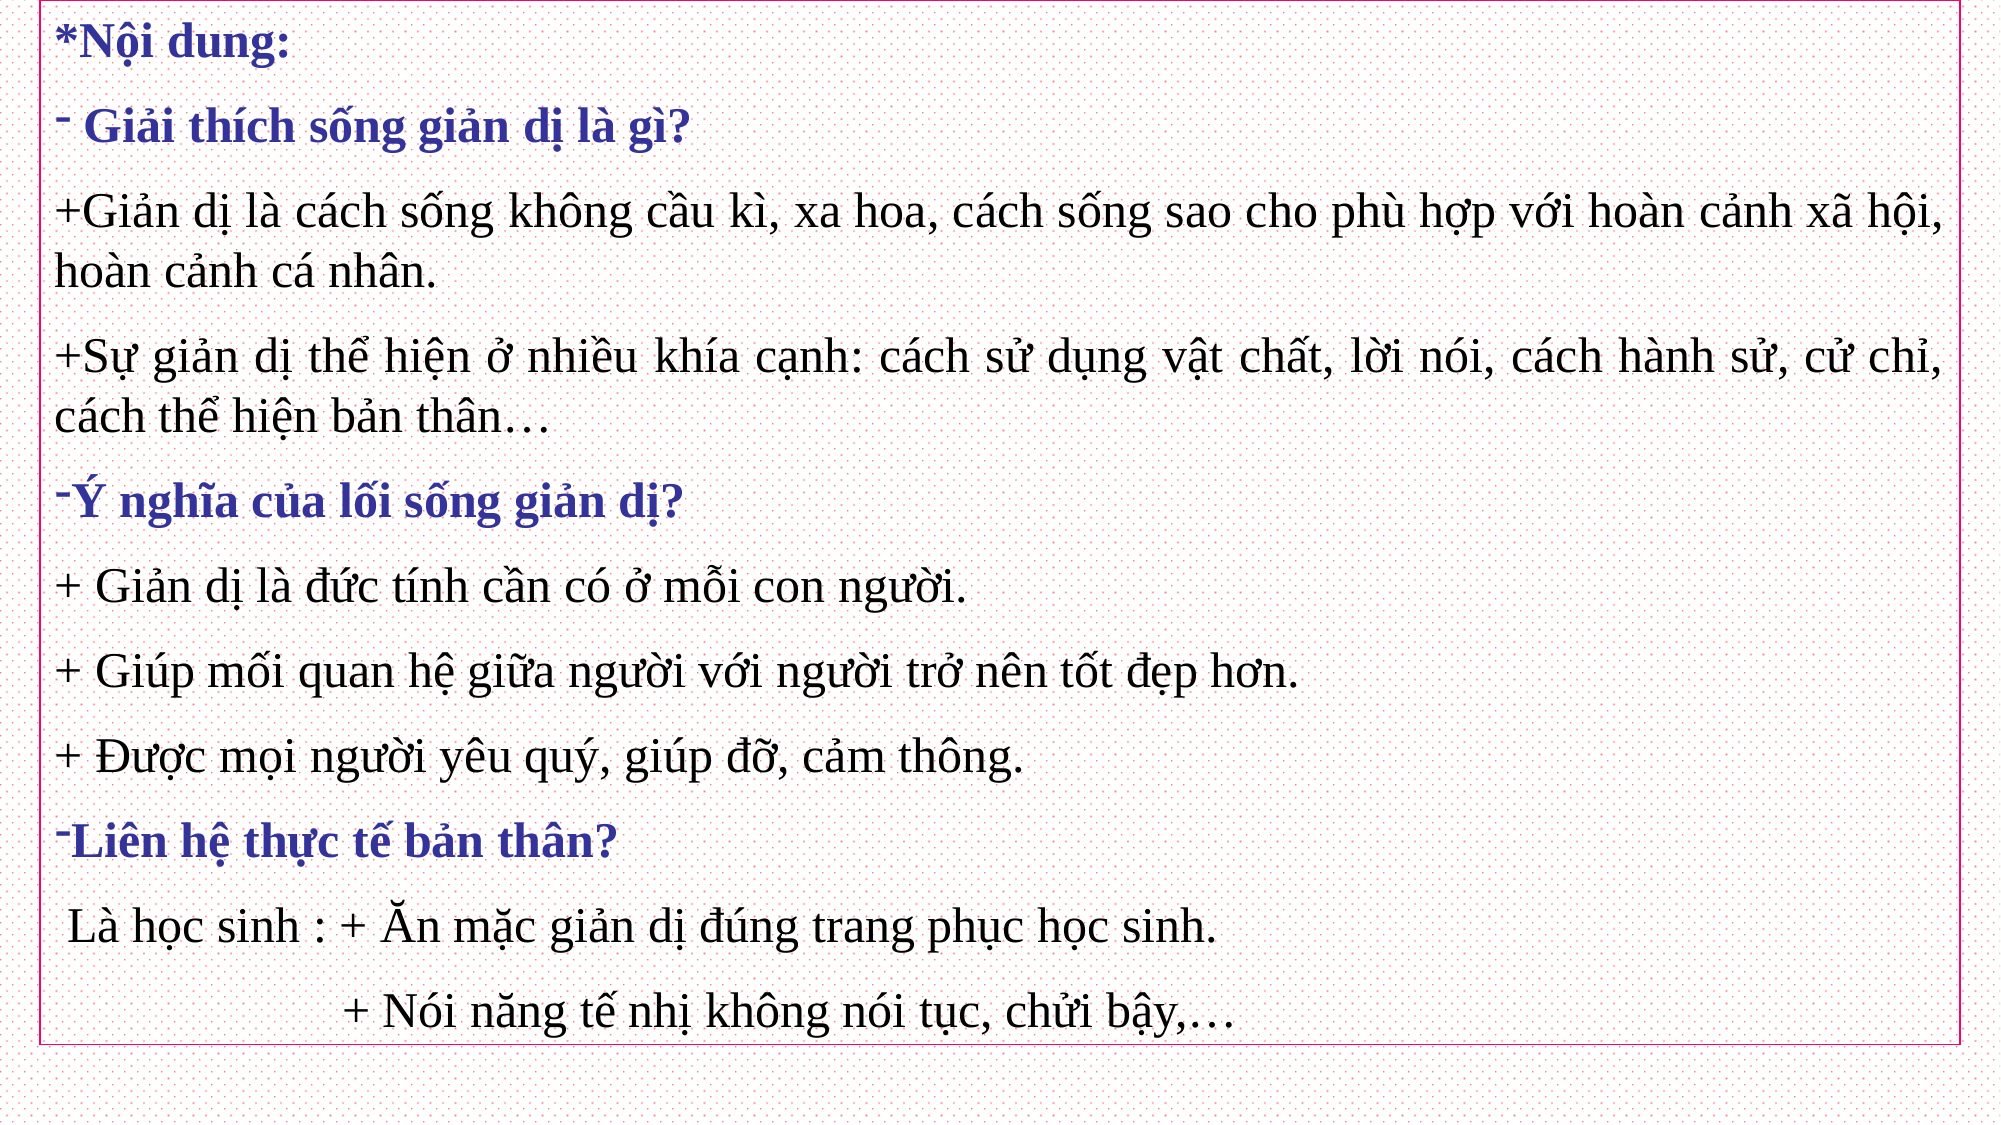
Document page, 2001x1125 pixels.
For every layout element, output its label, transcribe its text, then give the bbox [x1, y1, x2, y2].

picture [0, 0, 2001, 1125]
slide_number [1433, 1045, 1901, 1103]
text_box *Nội dung: Giải thích sống giản dị là gì? +Giản dị là cách sống không cầu kì, xa hoa, cách sống sao cho phù hợp với hoàn cảnh xã hội, hoàn cảnh cá nhân. +Sự giản dị thể hiện ở nhiều khía cạnh: cách sử dụng vật chất, lời nói, cách hành sử, cử chỉ, cách thể hiện bản thân… Ý nghĩa của lối sống giản dị? + Giản dị là đức tính cần có ở mỗi con người. + Giúp mối quan hệ giữa người với người trở nên tốt đẹp hơn. + Được mọi người yêu quý, giúp đỡ, cảm thông. Liên hệ thực tế bản thân? Là học sinh : + Ăn mặc giản dị đúng trang phục học sinh. + Nói năng tế nhị không nói tục, chửi bậy,… [40, 0, 1960, 1045]
